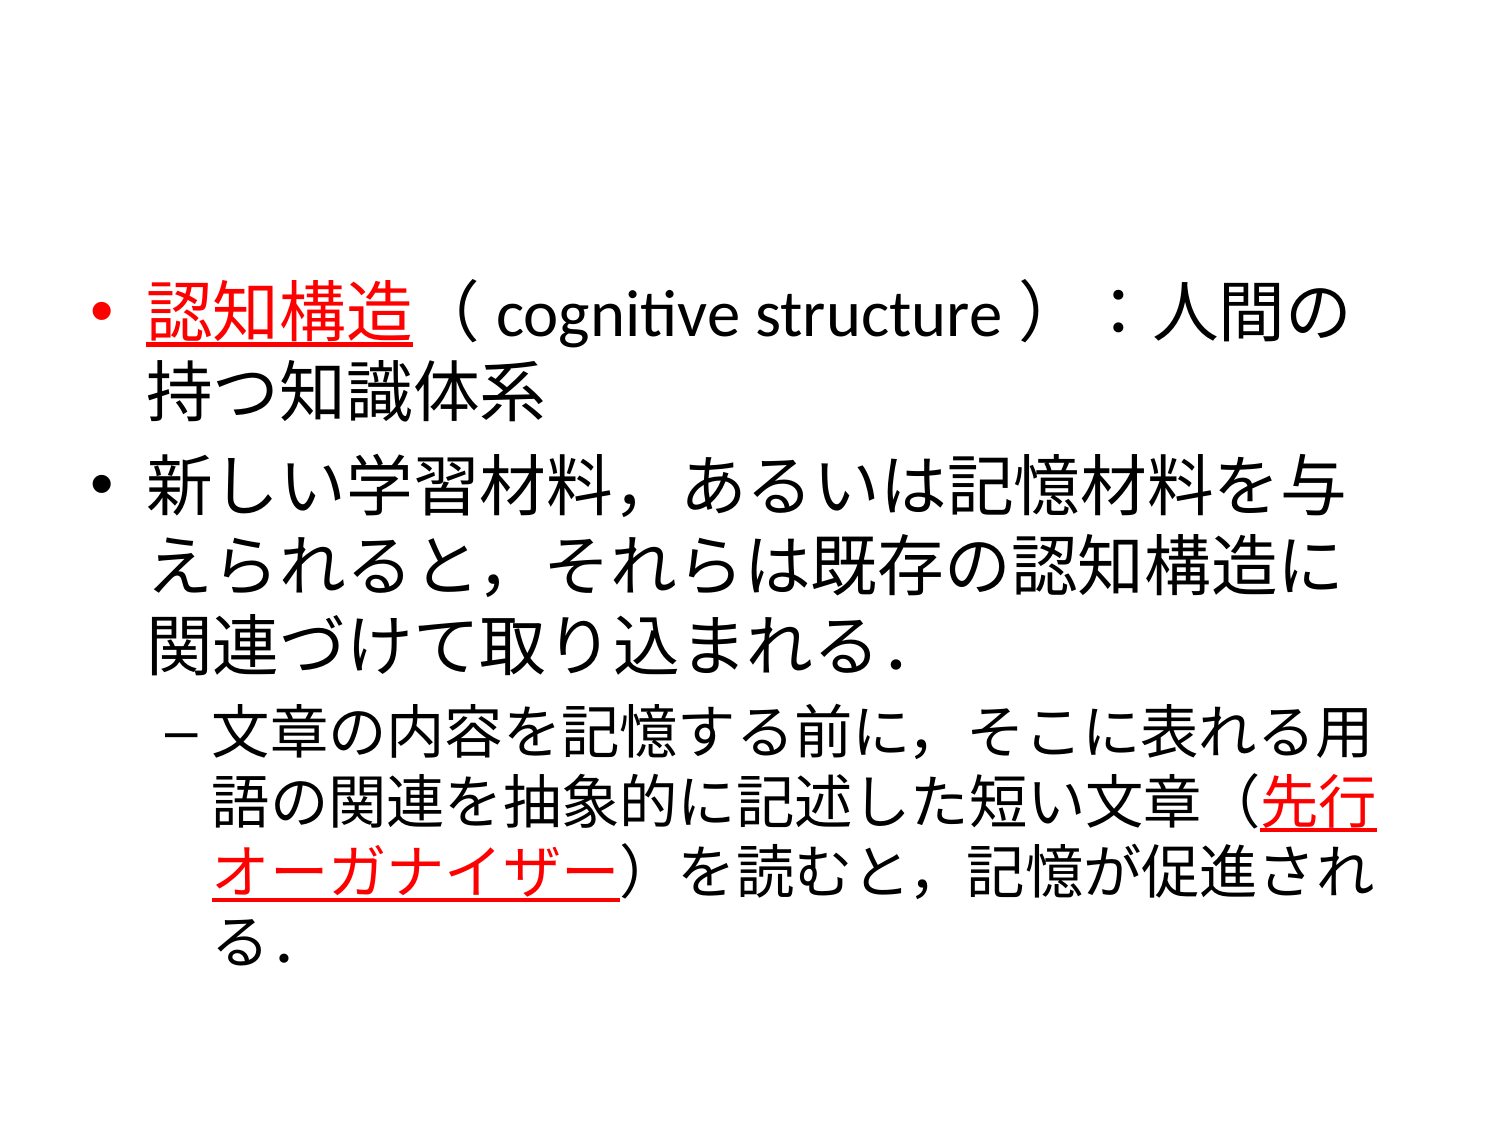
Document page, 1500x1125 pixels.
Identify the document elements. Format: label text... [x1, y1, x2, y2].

list 認知構造（cognitive structure）：人間の持つ知識体系 新しい学習材料，あるいは記憶材料を与えられると，それらは既存の認知構造に関連づけて取り込まれる． 文章の内容を記憶する前に，そこに表れる用語の関連を抽象的に記述した短い文章（先行オーガナイザー）を読むと，記憶が促進される． [75, 262, 1425, 1005]
